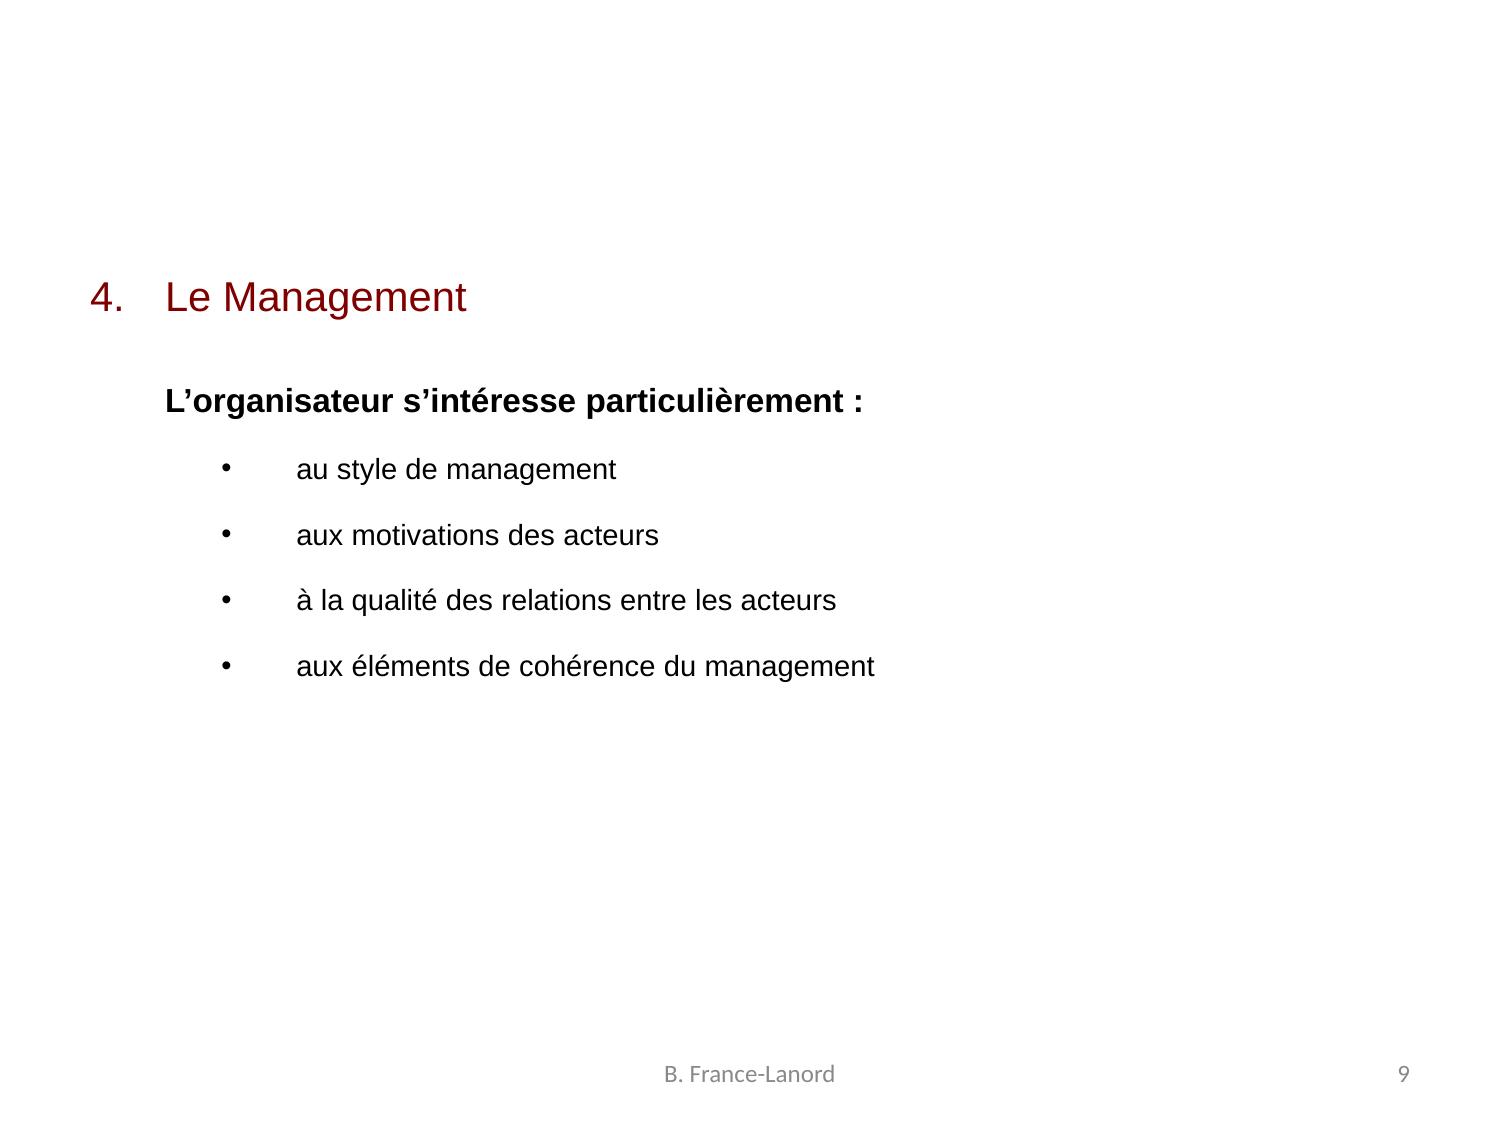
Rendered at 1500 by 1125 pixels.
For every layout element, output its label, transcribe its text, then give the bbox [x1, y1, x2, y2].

list Le Management L’organisateur s’intéresse particulièrement : au style de management aux motivations des acteurs à la qualité des relations entre les acteurs aux éléments de cohérence du management [74, 262, 1426, 1006]
footer B. France-Lanord [512, 1042, 988, 1103]
slide_number 9 [1074, 1042, 1425, 1103]
